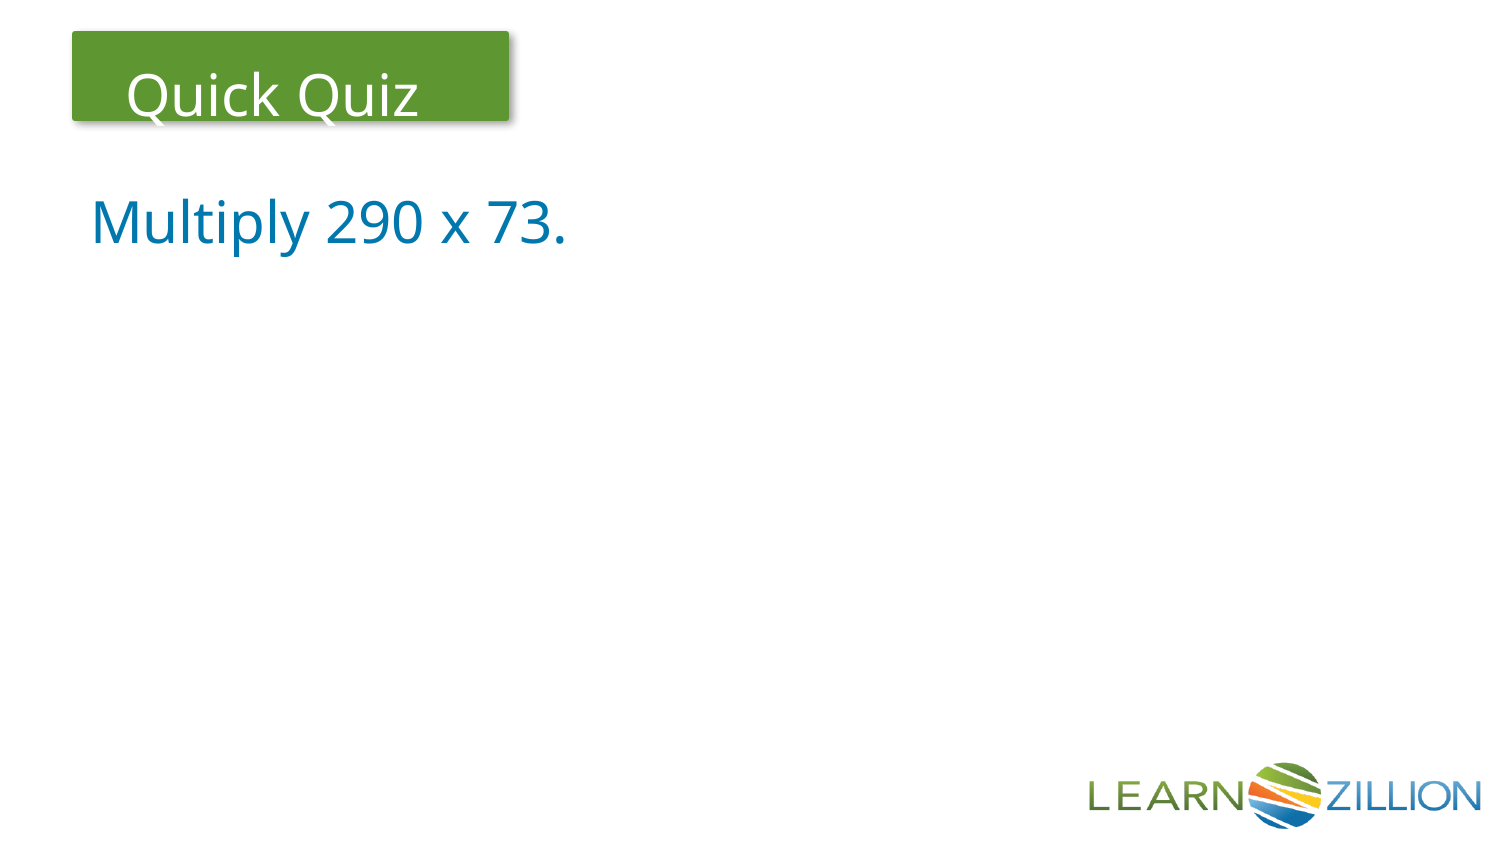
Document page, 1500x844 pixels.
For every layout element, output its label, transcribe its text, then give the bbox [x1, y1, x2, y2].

text_box Multiply 290 x 73. [75, 178, 1257, 347]
picture [1087, 759, 1482, 831]
